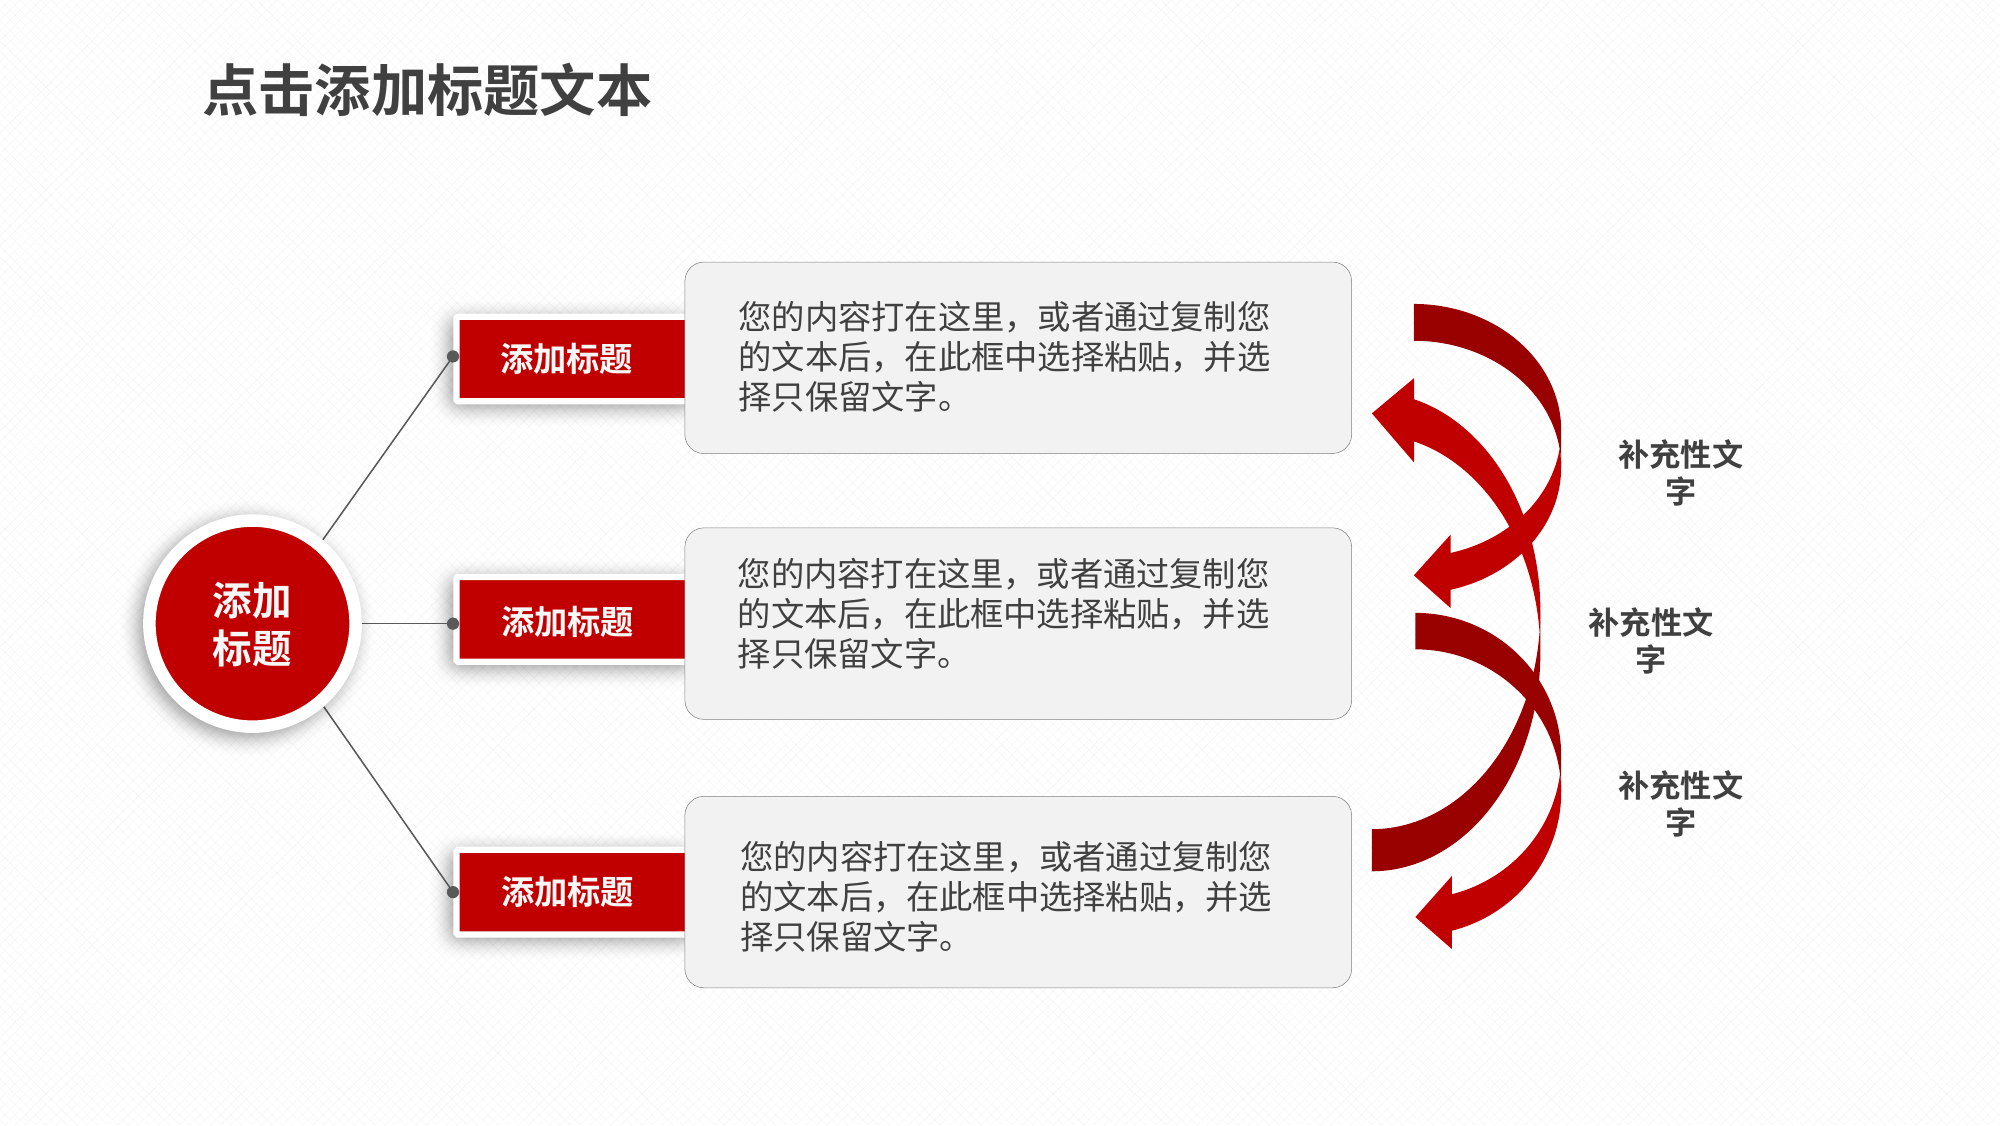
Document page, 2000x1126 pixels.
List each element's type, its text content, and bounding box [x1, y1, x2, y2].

text_box [1413, 303, 1562, 542]
text_box [323, 350, 460, 540]
text_box [456, 316, 684, 402]
text_box [1415, 681, 1562, 950]
text_box 您的内容打在这里，或者通过复制您的文本后，在此框中选择粘贴，并选择只保留文字。 [726, 844, 1309, 948]
text_box [456, 849, 684, 935]
text_box [1413, 527, 1522, 609]
text_box 添加标题 [487, 863, 684, 919]
text_box [684, 527, 1352, 720]
text_box [1371, 378, 1541, 872]
text_box 添加标题 [487, 593, 684, 649]
text_box 补充性文字 [1590, 759, 1772, 848]
text_box 补充性文字 [1590, 428, 1772, 517]
text_box 添加 标题 [149, 520, 356, 727]
text_box [684, 796, 1352, 988]
text_box 添加标题 [486, 330, 684, 386]
text_box 您的内容打在这里，或者通过复制您的文本后，在此框中选择粘贴，并选择只保留文字。 [724, 561, 1306, 665]
text_box 点击添加标题文本 [182, 45, 673, 133]
text_box 您的内容打在这里，或者通过复制您的文本后，在此框中选择粘贴，并选择只保留文字。 [725, 304, 1307, 408]
text_box [327, 712, 460, 899]
text_box [456, 577, 684, 662]
text_box [684, 262, 1352, 454]
text_box 补充性文字 [1560, 596, 1742, 685]
